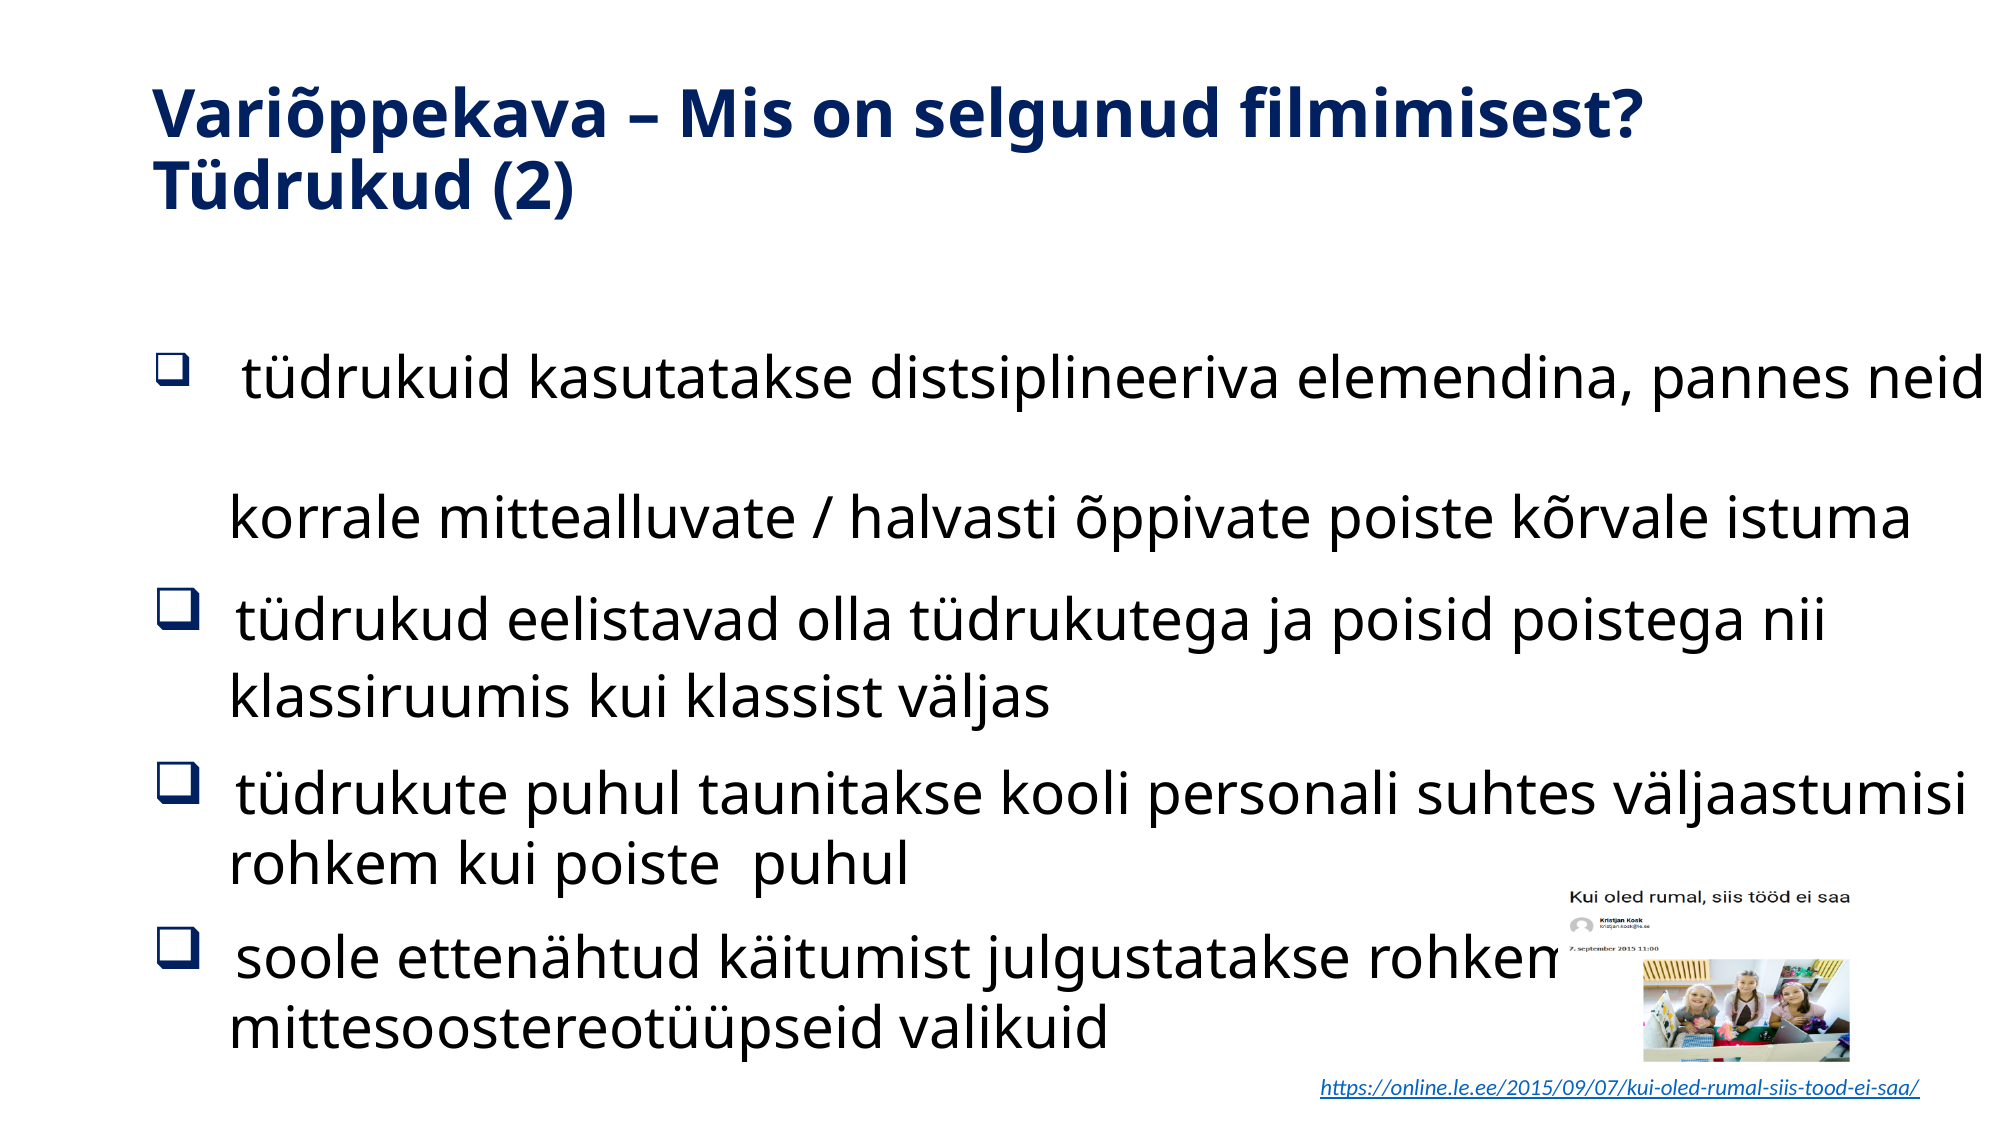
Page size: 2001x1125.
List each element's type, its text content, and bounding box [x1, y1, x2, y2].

text_box https://online.le.ee/2015/09/07/kui-oled-rumal-siis-tood-ei-saa/ [1305, 1065, 1957, 1125]
picture [1558, 888, 1884, 1063]
title Variõppekava – Mis on selgunud filmimisest? Tüdrukud (2) [137, 59, 1812, 244]
list tüdrukuid kasutatakse distsiplineeriva elemendina, pannes neid korrale mittealluvate / halvasti õppivate poiste kõrvale istuma tüdrukud eelistavad olla tüdrukutega ja poisid poistega nii klassiruumis kui klassist väljas tüdrukute puhul taunitakse kooli personali suhtes väljaastumisi rohkem kui poiste puhul soole ettenähtud käitumist julgustatakse rohkem kui mittesoostereotüüpseid valikuid [137, 333, 2000, 1125]
